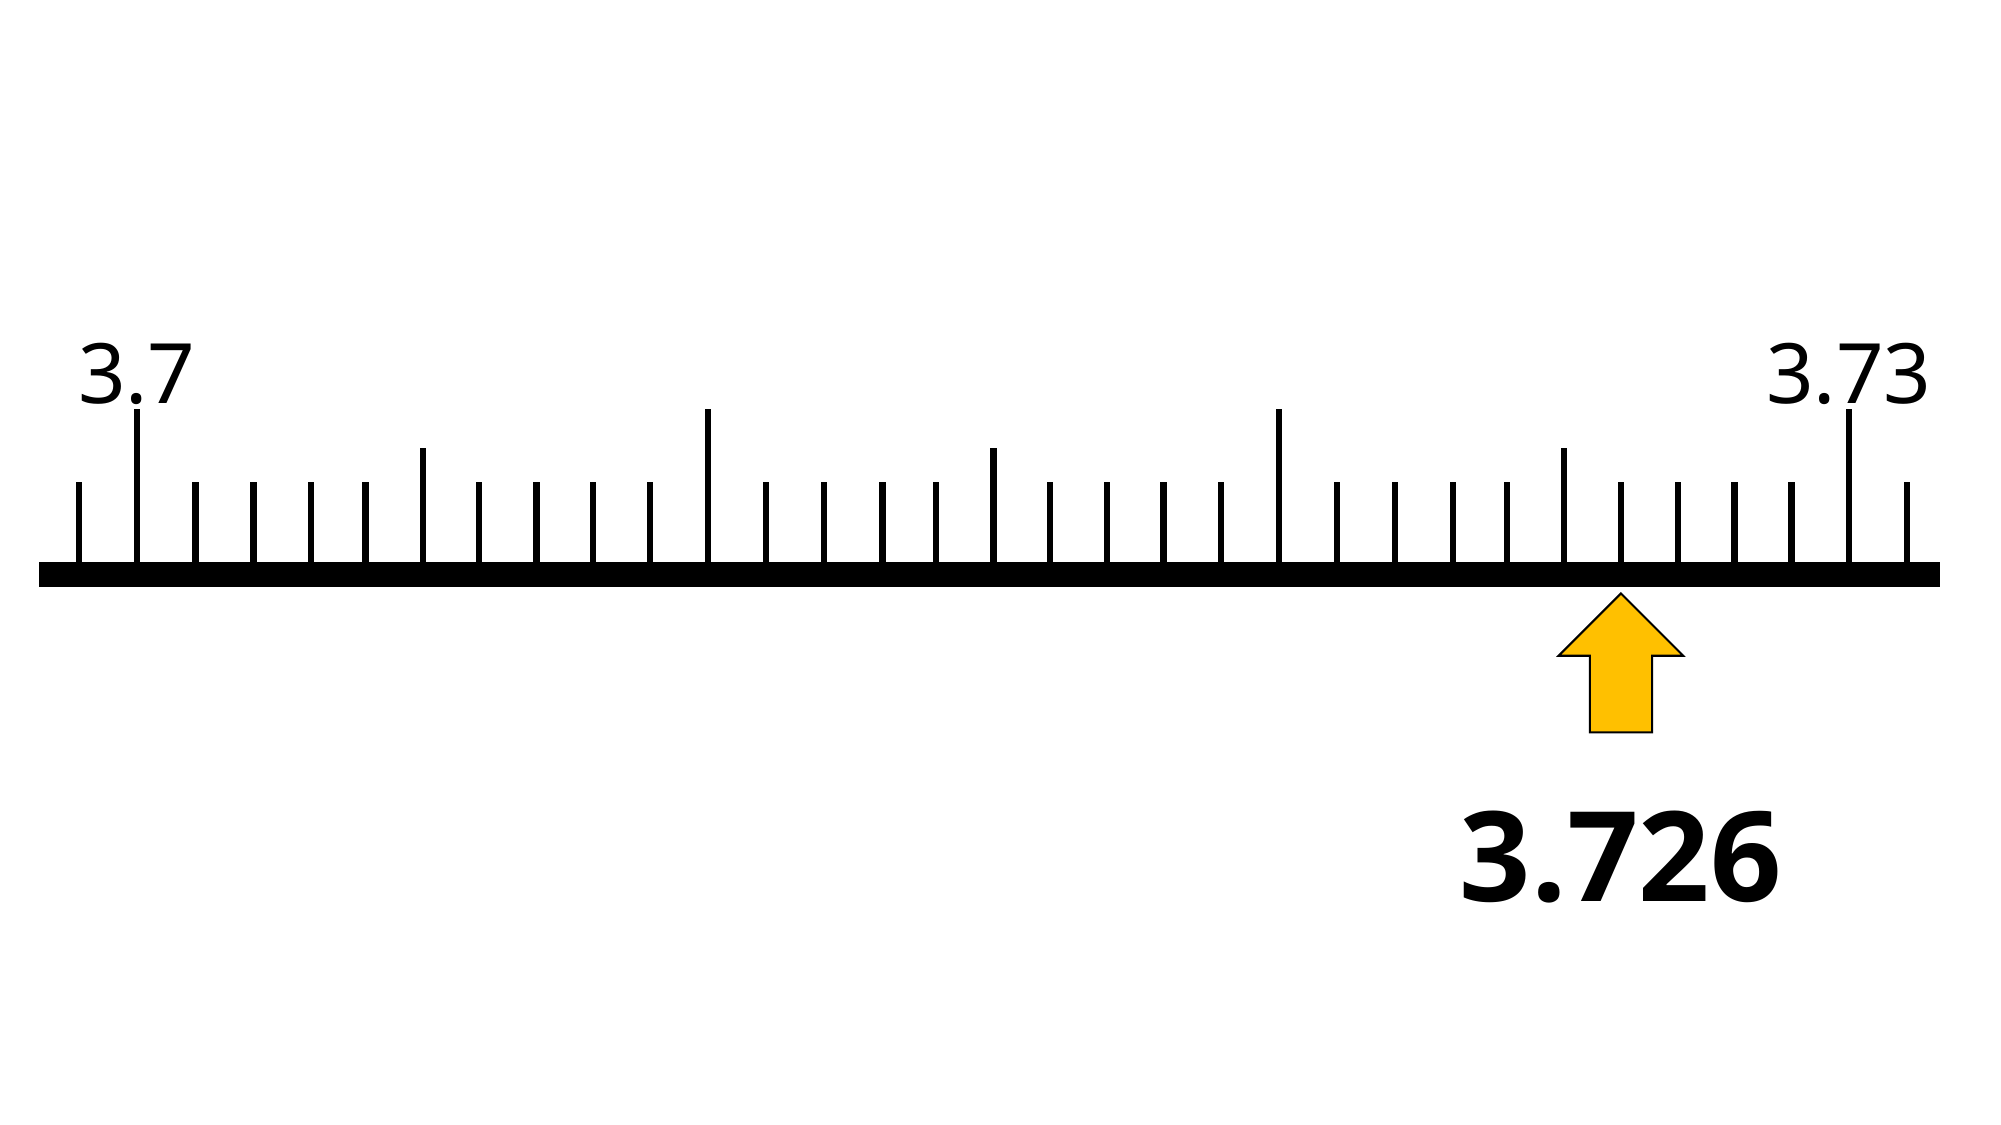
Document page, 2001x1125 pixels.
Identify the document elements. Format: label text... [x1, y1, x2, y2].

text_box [39, 312, 1958, 577]
text_box [1556, 591, 1686, 734]
text_box 3.726 [1445, 769, 1797, 934]
